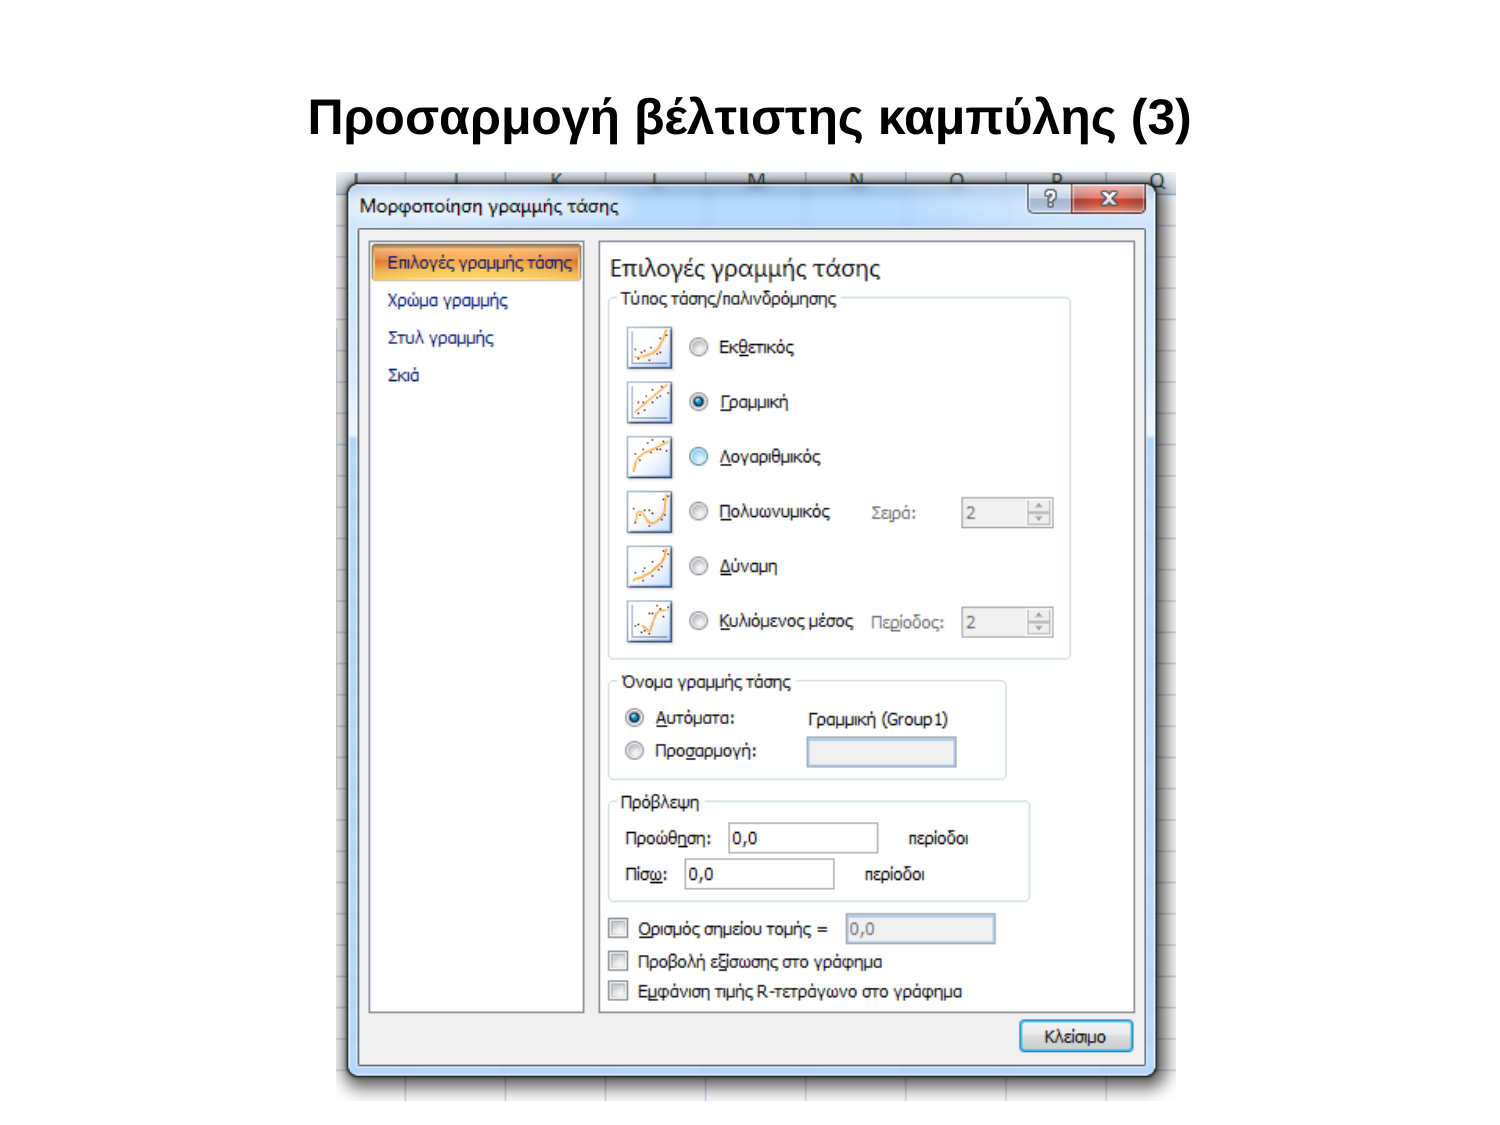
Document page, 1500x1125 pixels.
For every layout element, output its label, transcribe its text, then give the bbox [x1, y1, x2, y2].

picture [336, 172, 1176, 1101]
title Προσαρμογή βέλτιστης καμπύλης (3) [74, 44, 1426, 185]
